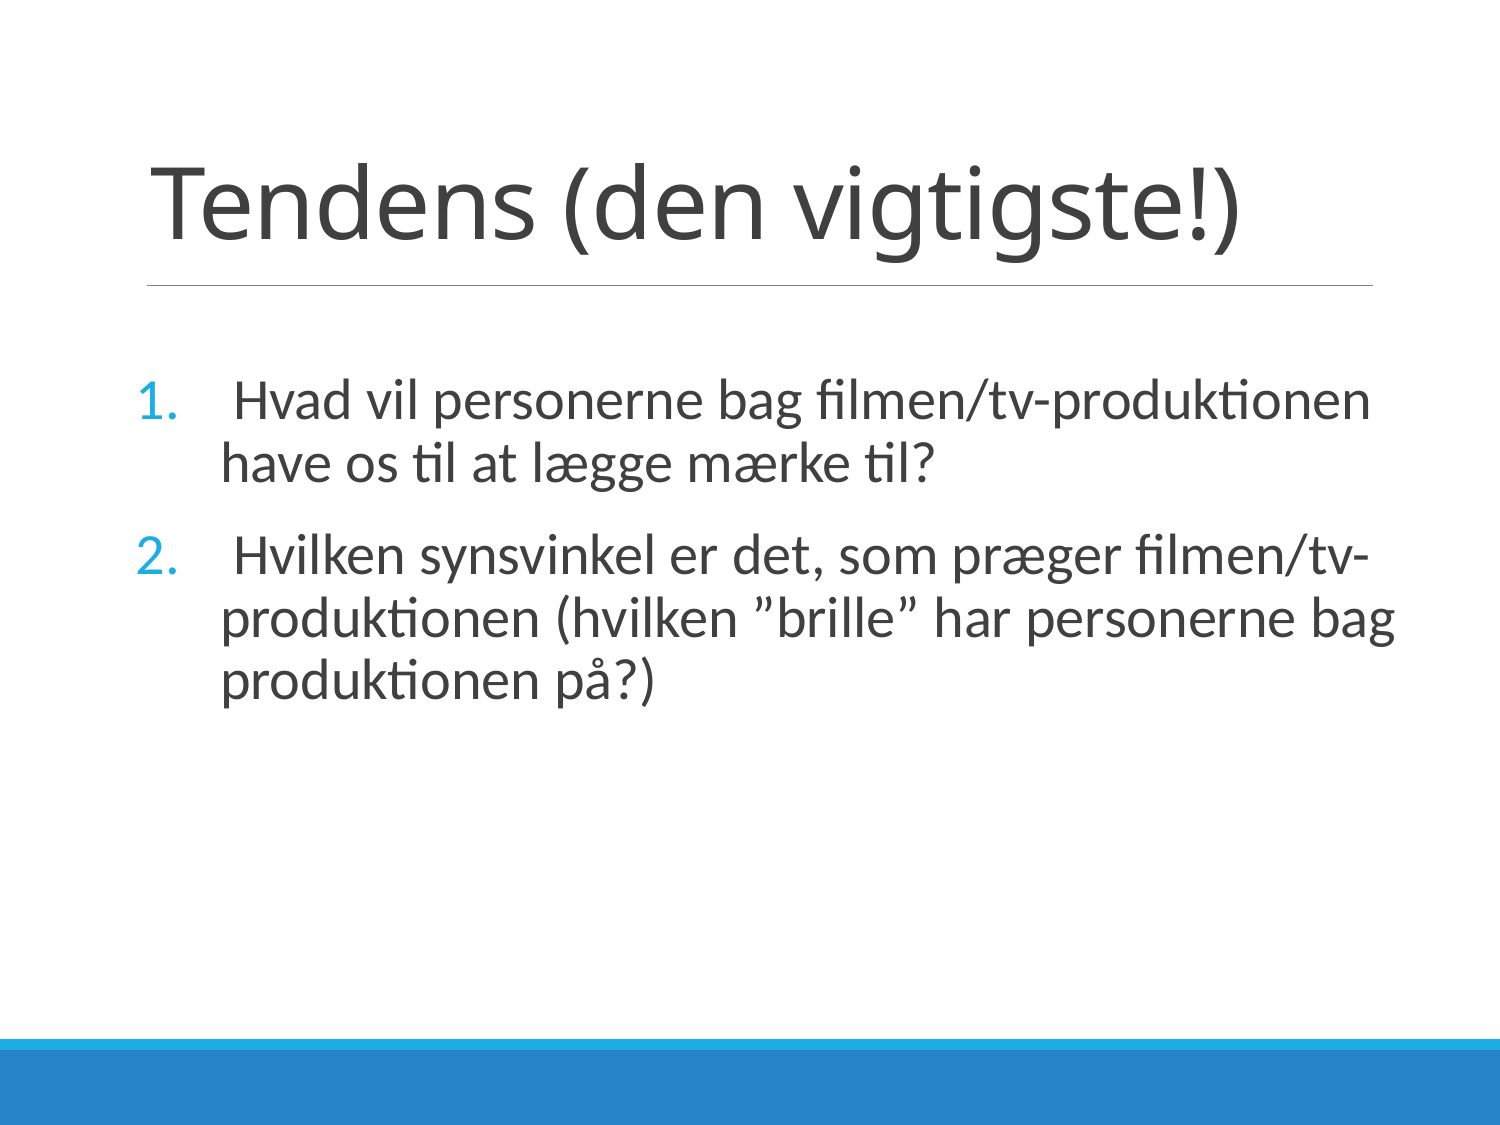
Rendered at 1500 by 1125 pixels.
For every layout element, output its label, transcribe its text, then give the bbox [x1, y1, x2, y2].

title Tendens (den vigtigste!) [135, 0, 1420, 268]
list Hvad vil personerne bag filmen/tv-produktionen have os til at lægge mærke til? Hvilken synsvinkel er det, som præger filmen/tv-produktionen (hvilken ”brille” har personerne bag produktionen på?) [135, 361, 1420, 906]
